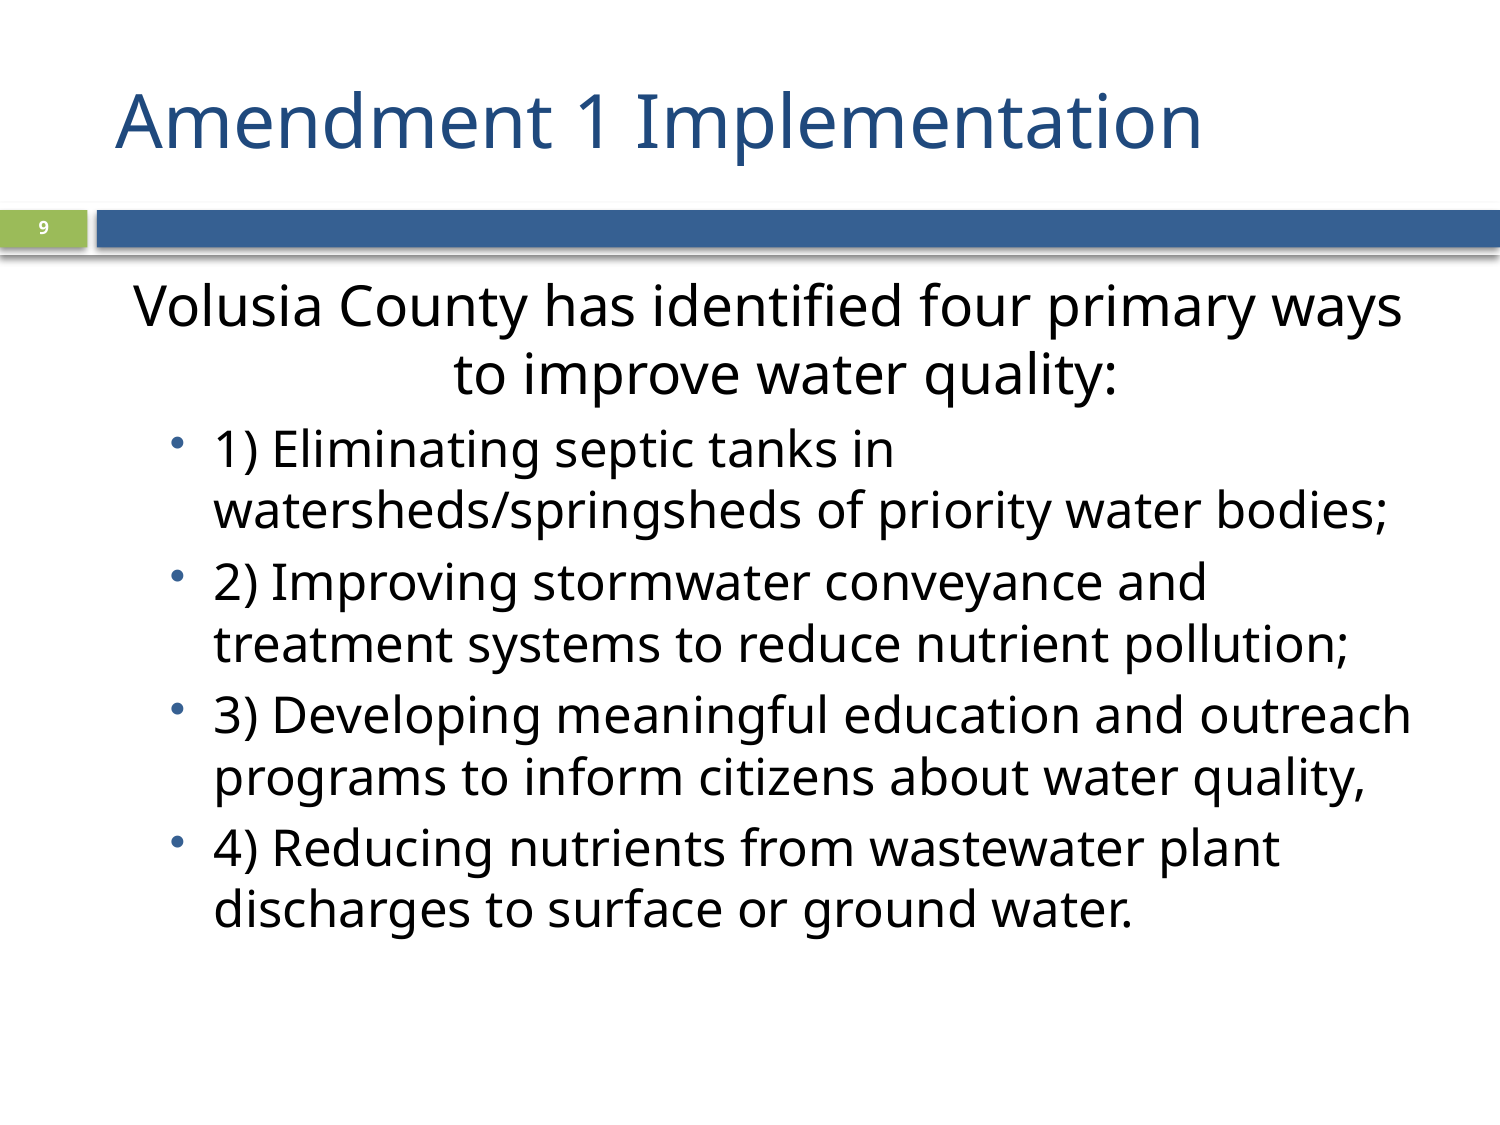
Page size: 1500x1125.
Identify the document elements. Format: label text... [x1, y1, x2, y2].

list Volusia County has identified four primary ways to improve water quality: 1) Eliminating septic tanks in watersheds/springsheds of priority water bodies; 2) Improving stormwater conveyance and treatment systems to reduce nutrient pollution; 3) Developing meaningful education and outreach programs to inform citizens about water quality, 4) Reducing nutrients from wastewater plant discharges to surface or ground water. [100, 262, 1438, 1000]
slide_number 9 [0, 208, 88, 249]
title Amendment 1 Implementation [100, 37, 1438, 200]
